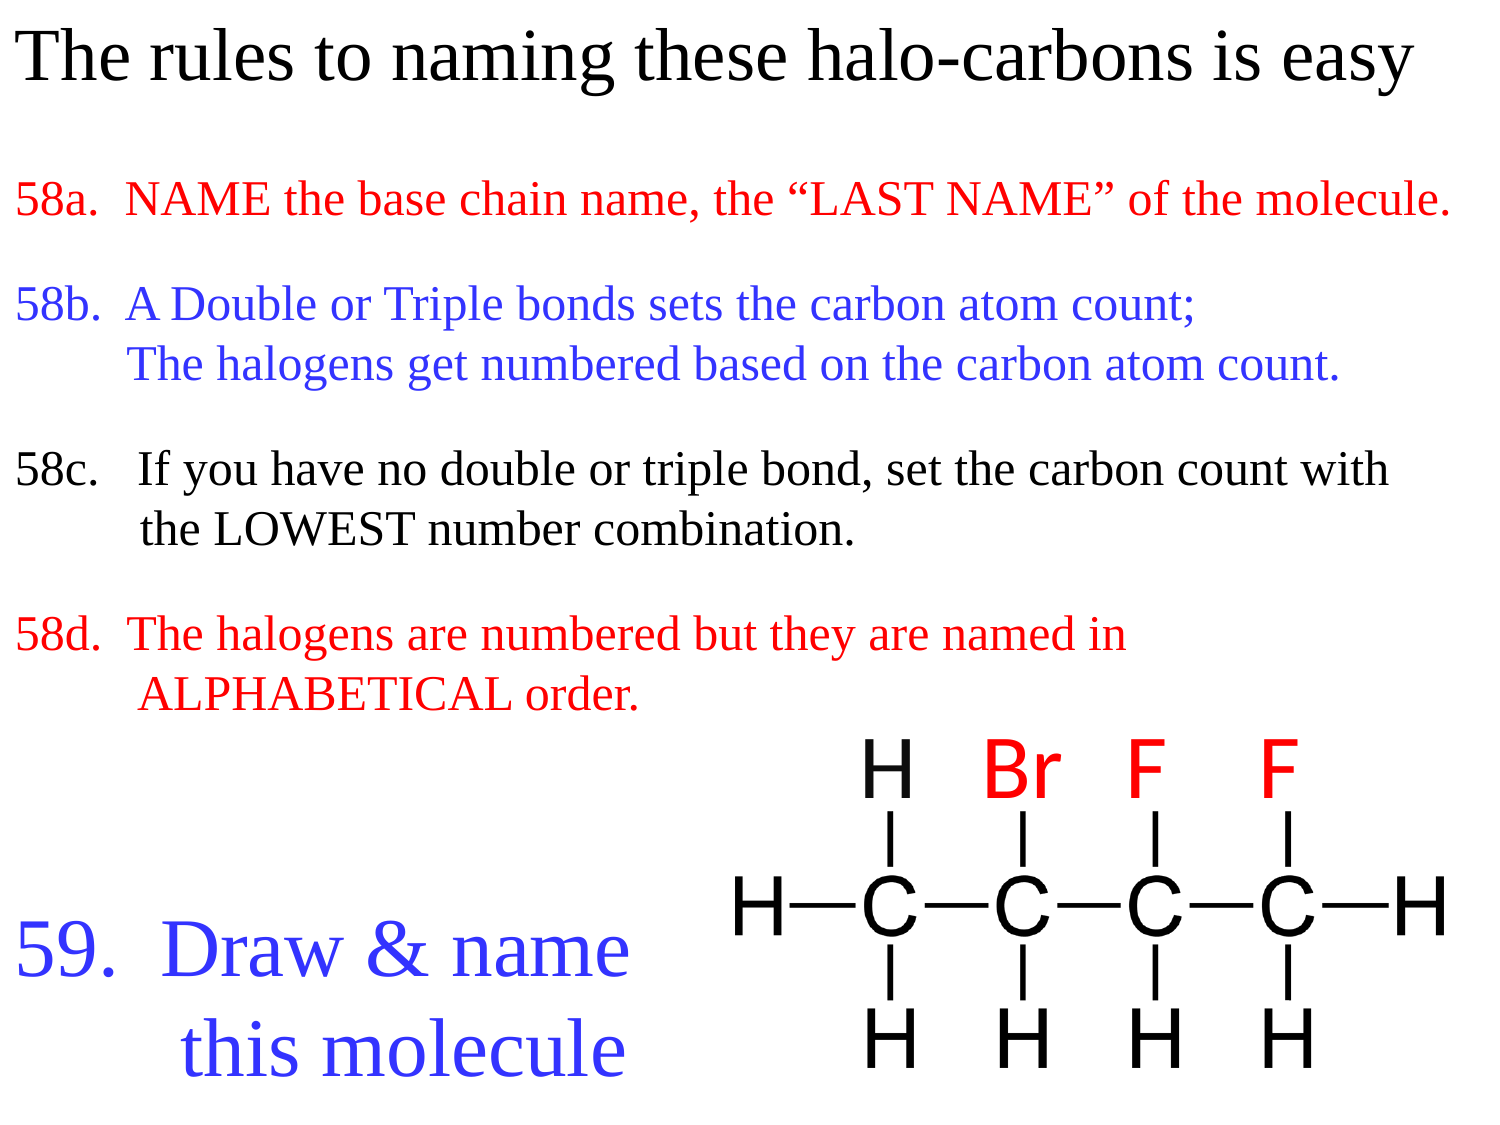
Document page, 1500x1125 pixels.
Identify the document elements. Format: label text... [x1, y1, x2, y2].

text_box 59. Draw & name this molecule [0, 885, 694, 1101]
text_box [699, 699, 1479, 1103]
text_box The rules to naming these halo-carbons is easy 58a. NAME the base chain name, the “LAST NAME” of the molecule. 58b. A Double or Triple bonds sets the carbon atom count; The halogens get numbered based on the carbon atom count. 58c. If you have no double or triple bond, set the carbon count with the LOWEST number combination. 58d. The halogens are numbered but they are named in ALPHABETICAL order. [0, 0, 1500, 728]
